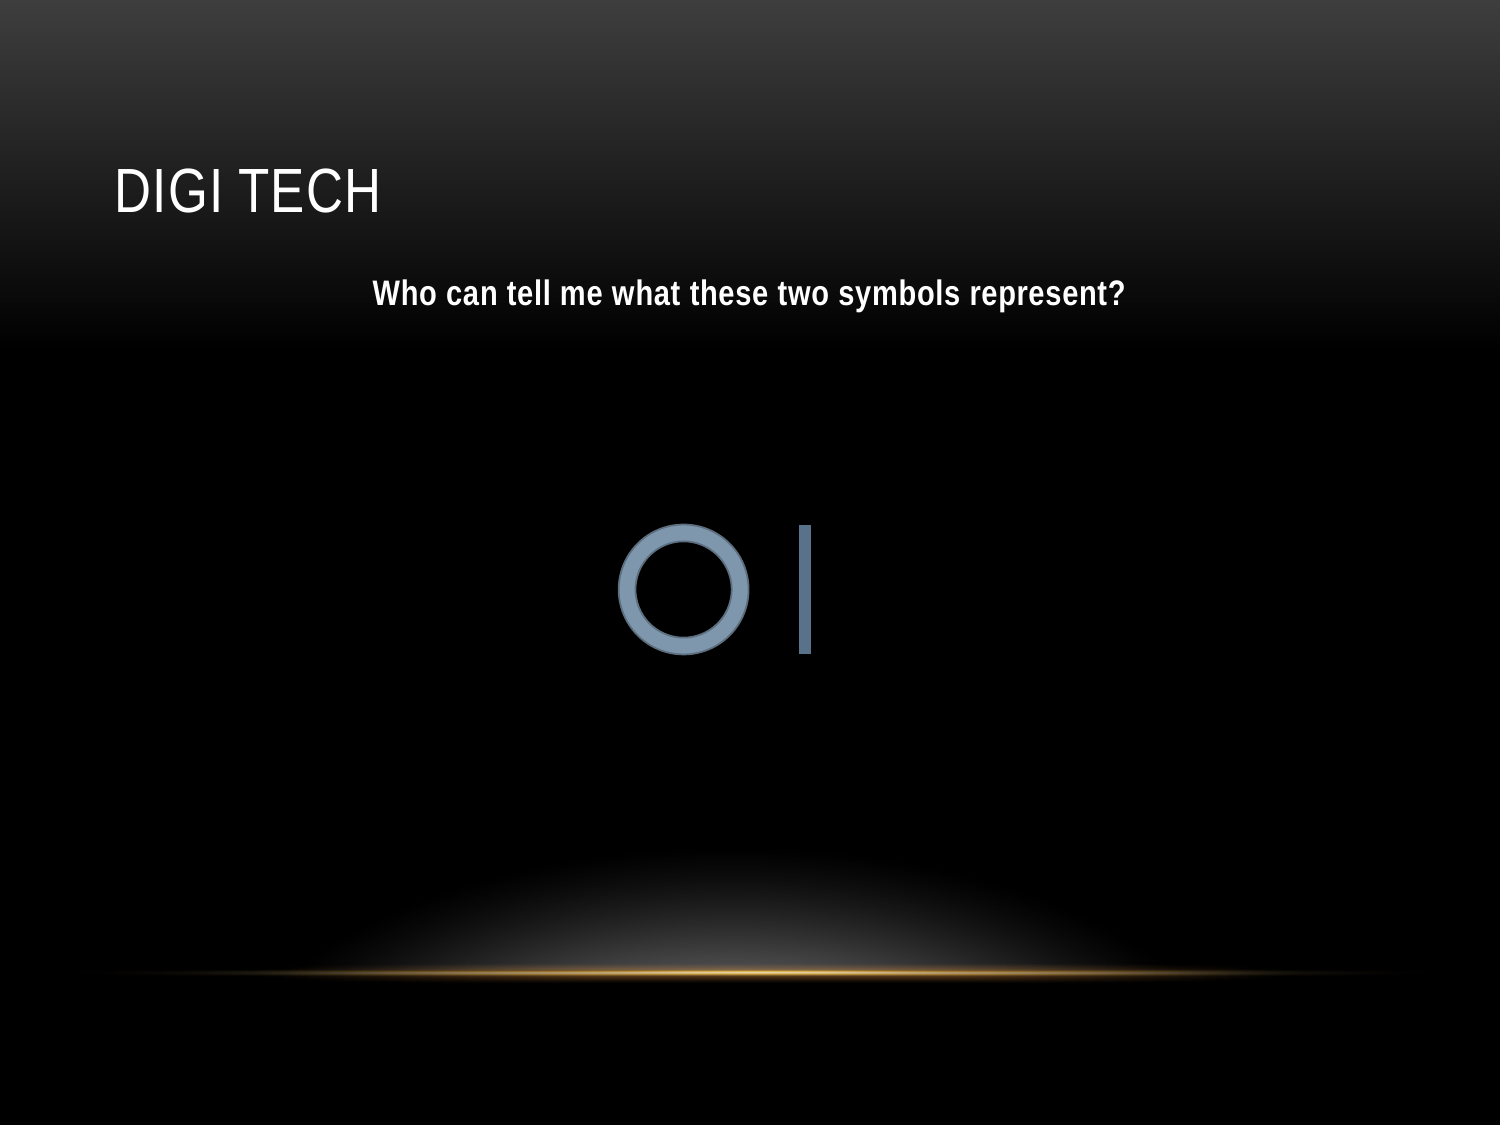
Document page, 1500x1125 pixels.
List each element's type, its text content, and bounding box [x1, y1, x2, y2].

title Digi Tech [99, 45, 1400, 233]
picture [0, 0, 1500, 1125]
list Who can tell me what these two symbols represent? [99, 262, 1400, 938]
text_box [617, 523, 750, 656]
